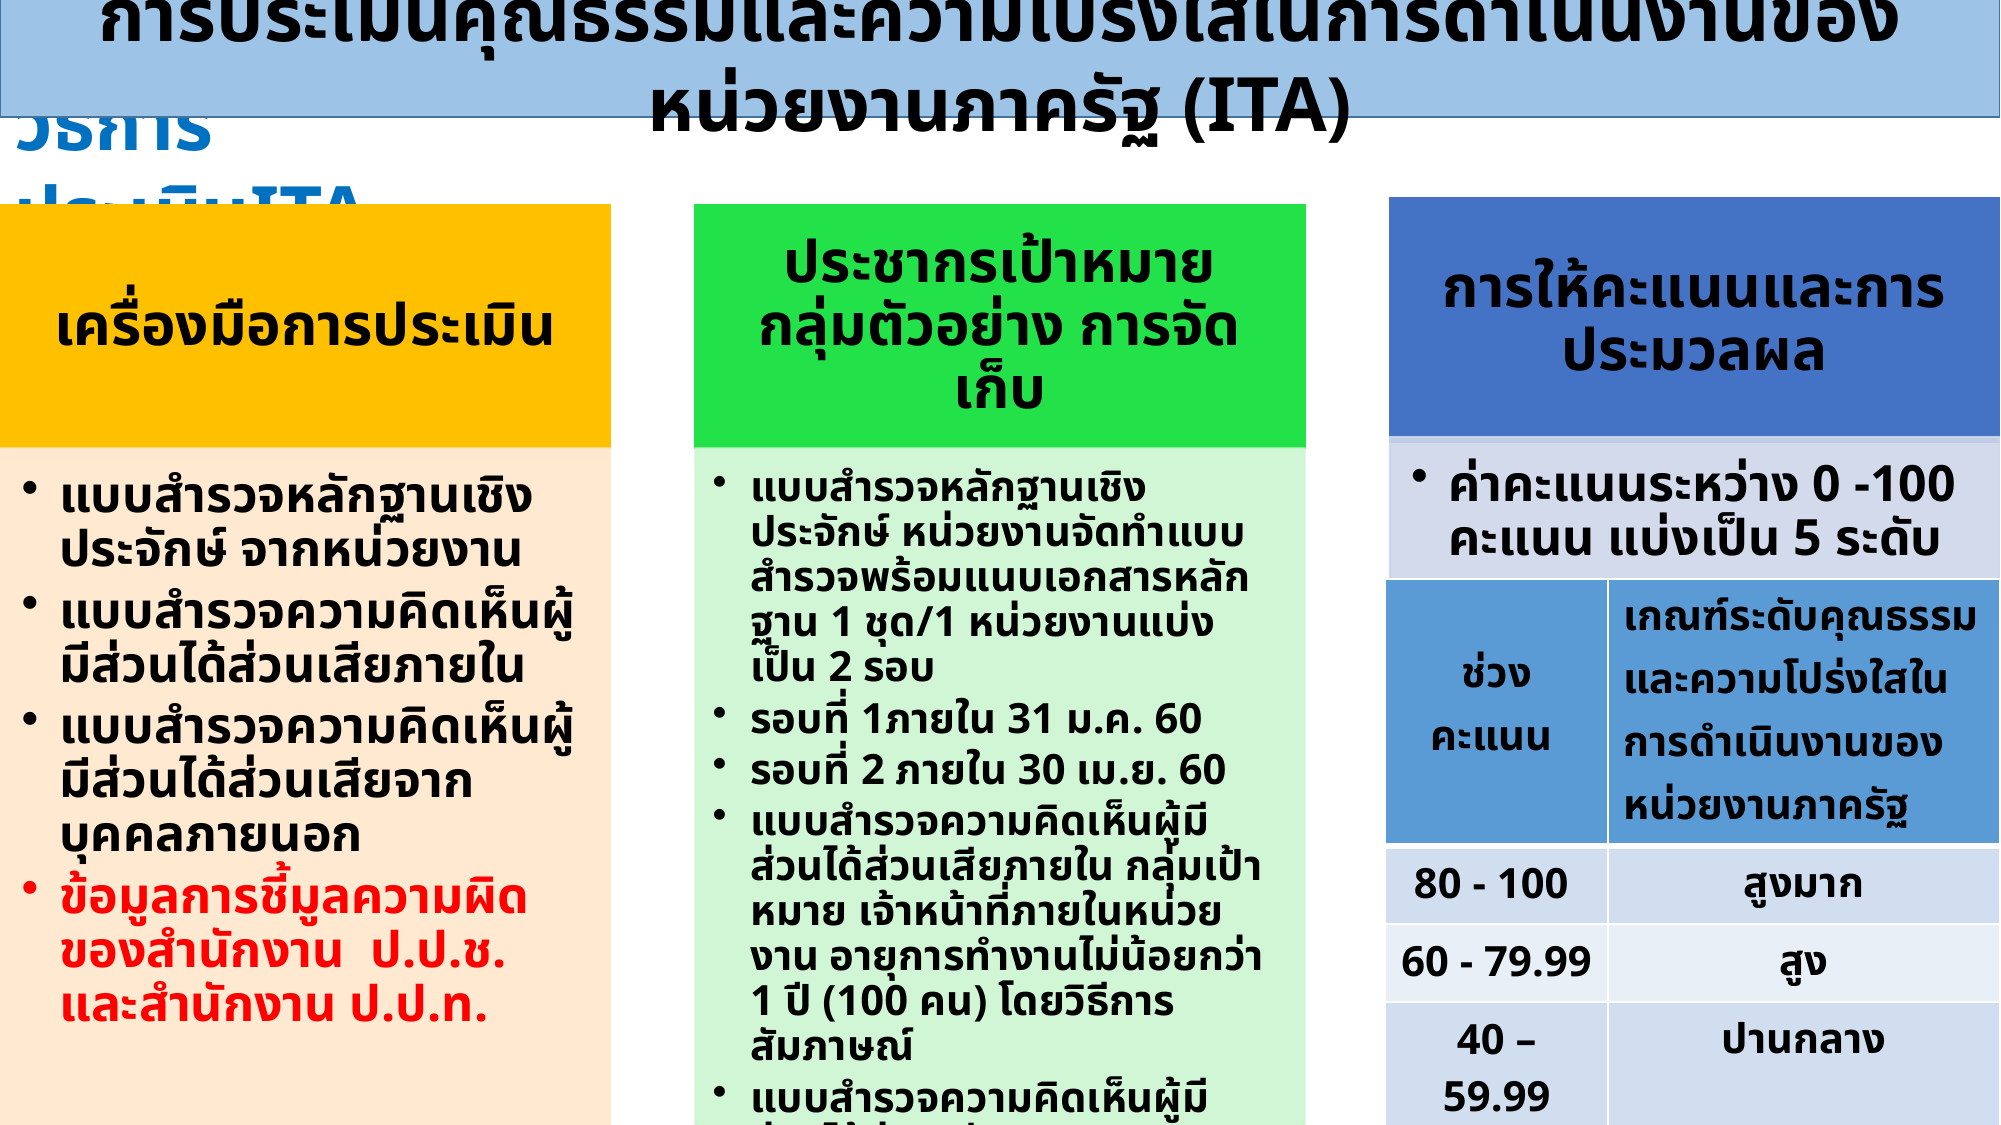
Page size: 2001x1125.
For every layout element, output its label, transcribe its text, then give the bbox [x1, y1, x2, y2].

text_box วิธีการประเมินITA [0, 118, 469, 136]
text_box การประเมินคุณธรรมและความโปร่งใสในการดำเนินงานของหน่วยงานภาครัฐ (ITA) [0, 0, 2000, 118]
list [0, 136, 2000, 1125]
